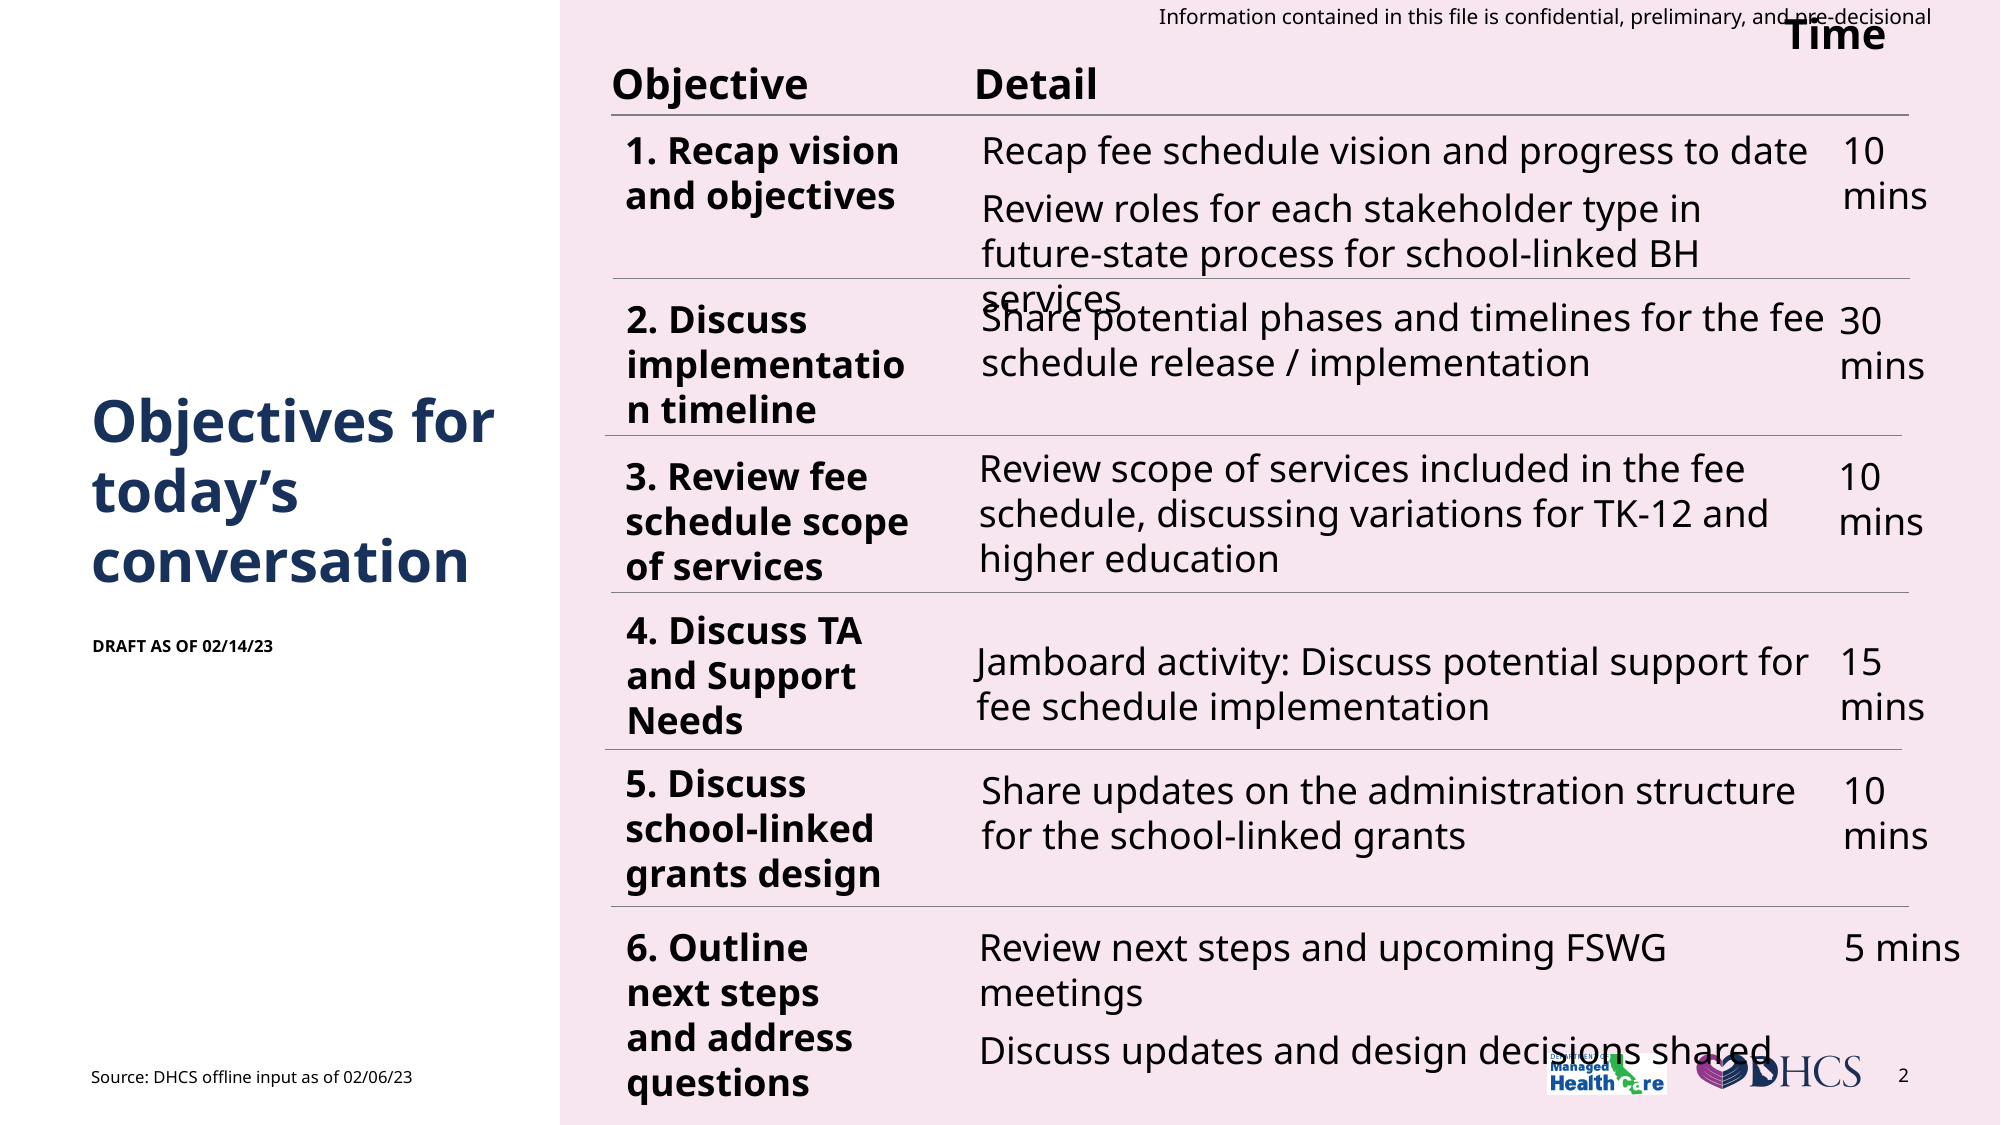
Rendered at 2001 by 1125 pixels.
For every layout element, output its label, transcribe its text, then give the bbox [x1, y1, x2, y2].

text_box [610, 57, 1909, 109]
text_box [625, 923, 1977, 1107]
text_box Source: DHCS offline input as of 02/06/23 [90, 1066, 625, 1087]
text_box Draft AS OF 02/14/23 [92, 636, 274, 657]
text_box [625, 126, 1977, 277]
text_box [625, 606, 1977, 744]
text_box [625, 759, 1976, 897]
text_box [625, 445, 1977, 568]
title Objectives for today’s conversation [91, 384, 504, 595]
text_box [625, 294, 1977, 434]
